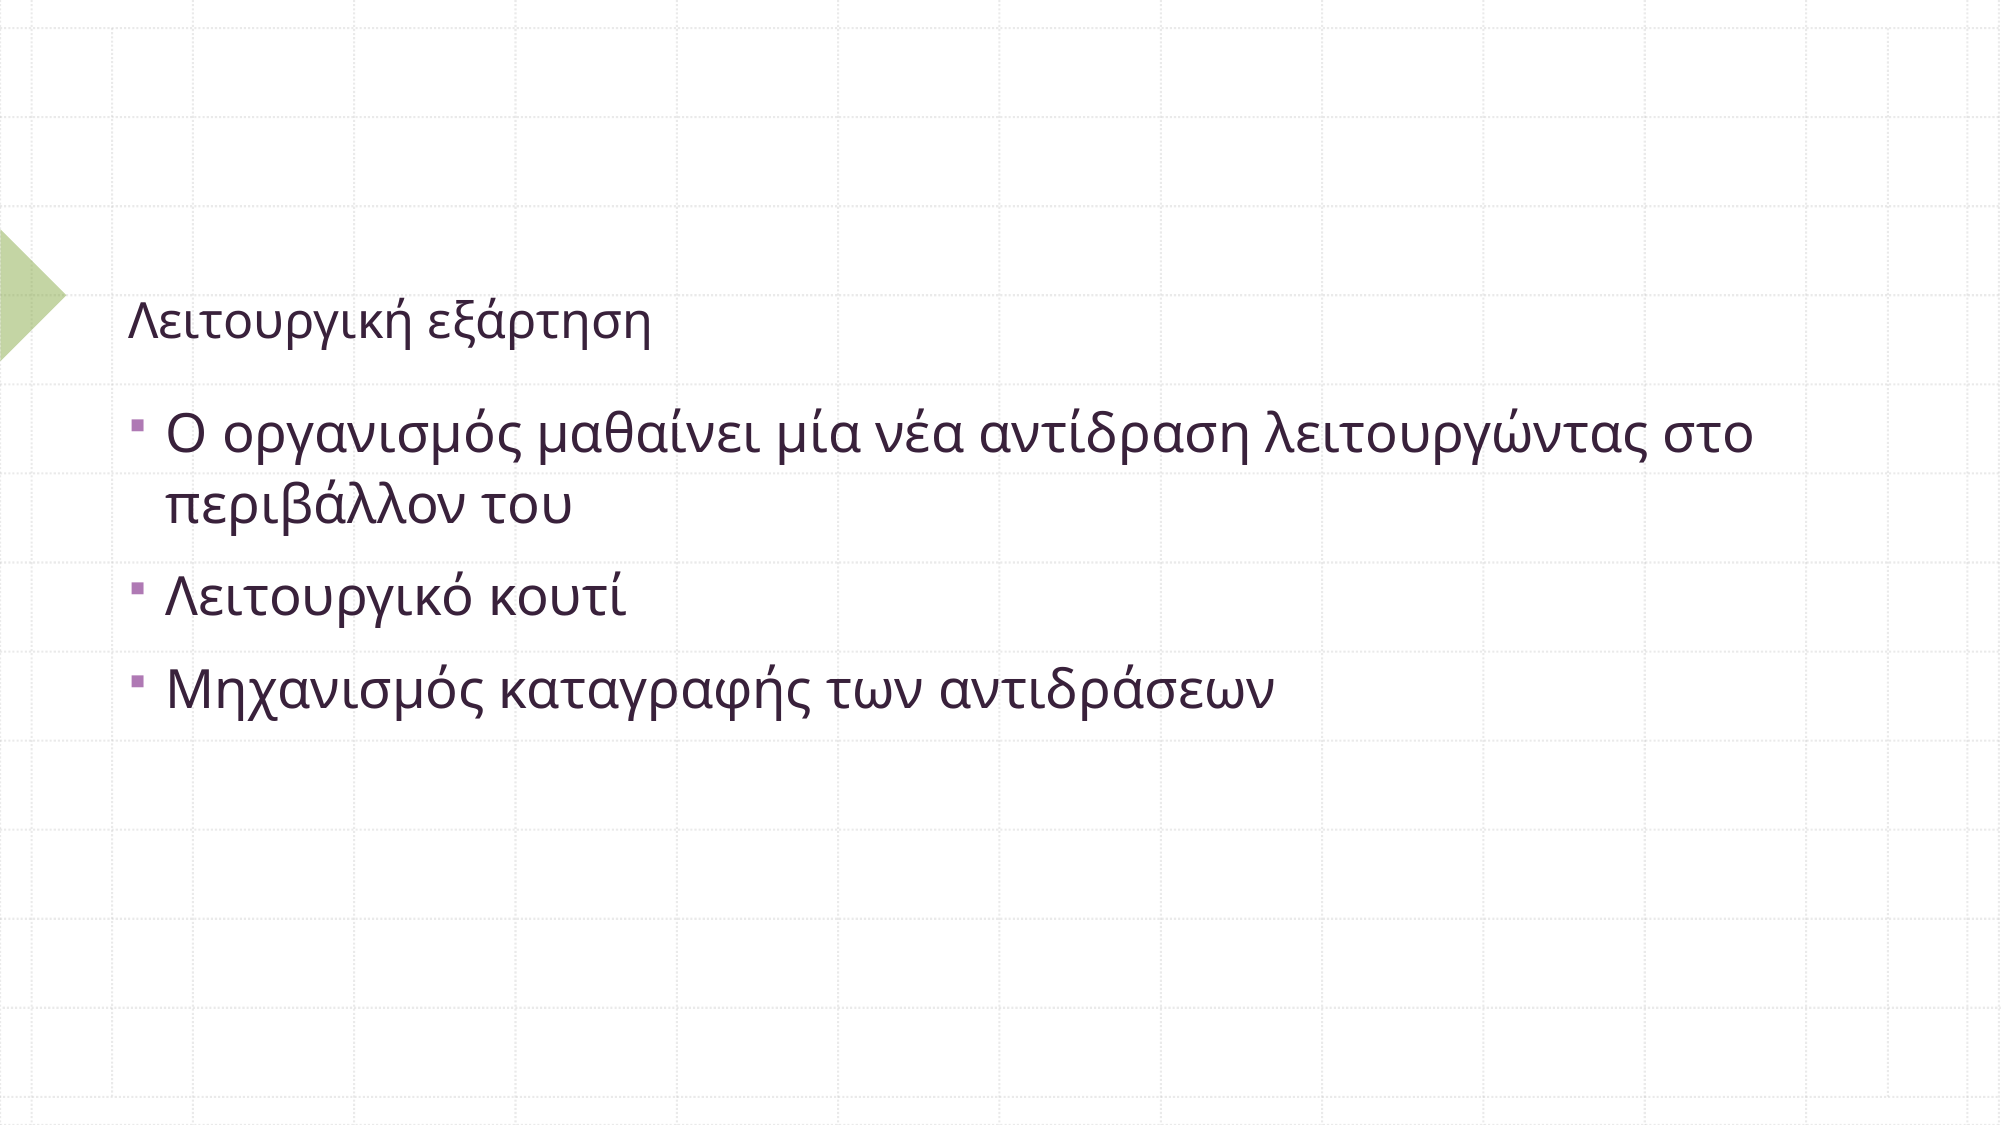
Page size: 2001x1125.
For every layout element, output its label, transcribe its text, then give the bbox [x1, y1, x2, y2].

title Λειτουργική εξάρτηση [113, 119, 1808, 356]
list Ο οργανισμός μαθαίνει μία νέα αντίδραση λειτουργώντας στο περιβάλλον του Λειτουργικό κουτί Μηχανισμός καταγραφής των αντιδράσεων [113, 383, 1808, 969]
